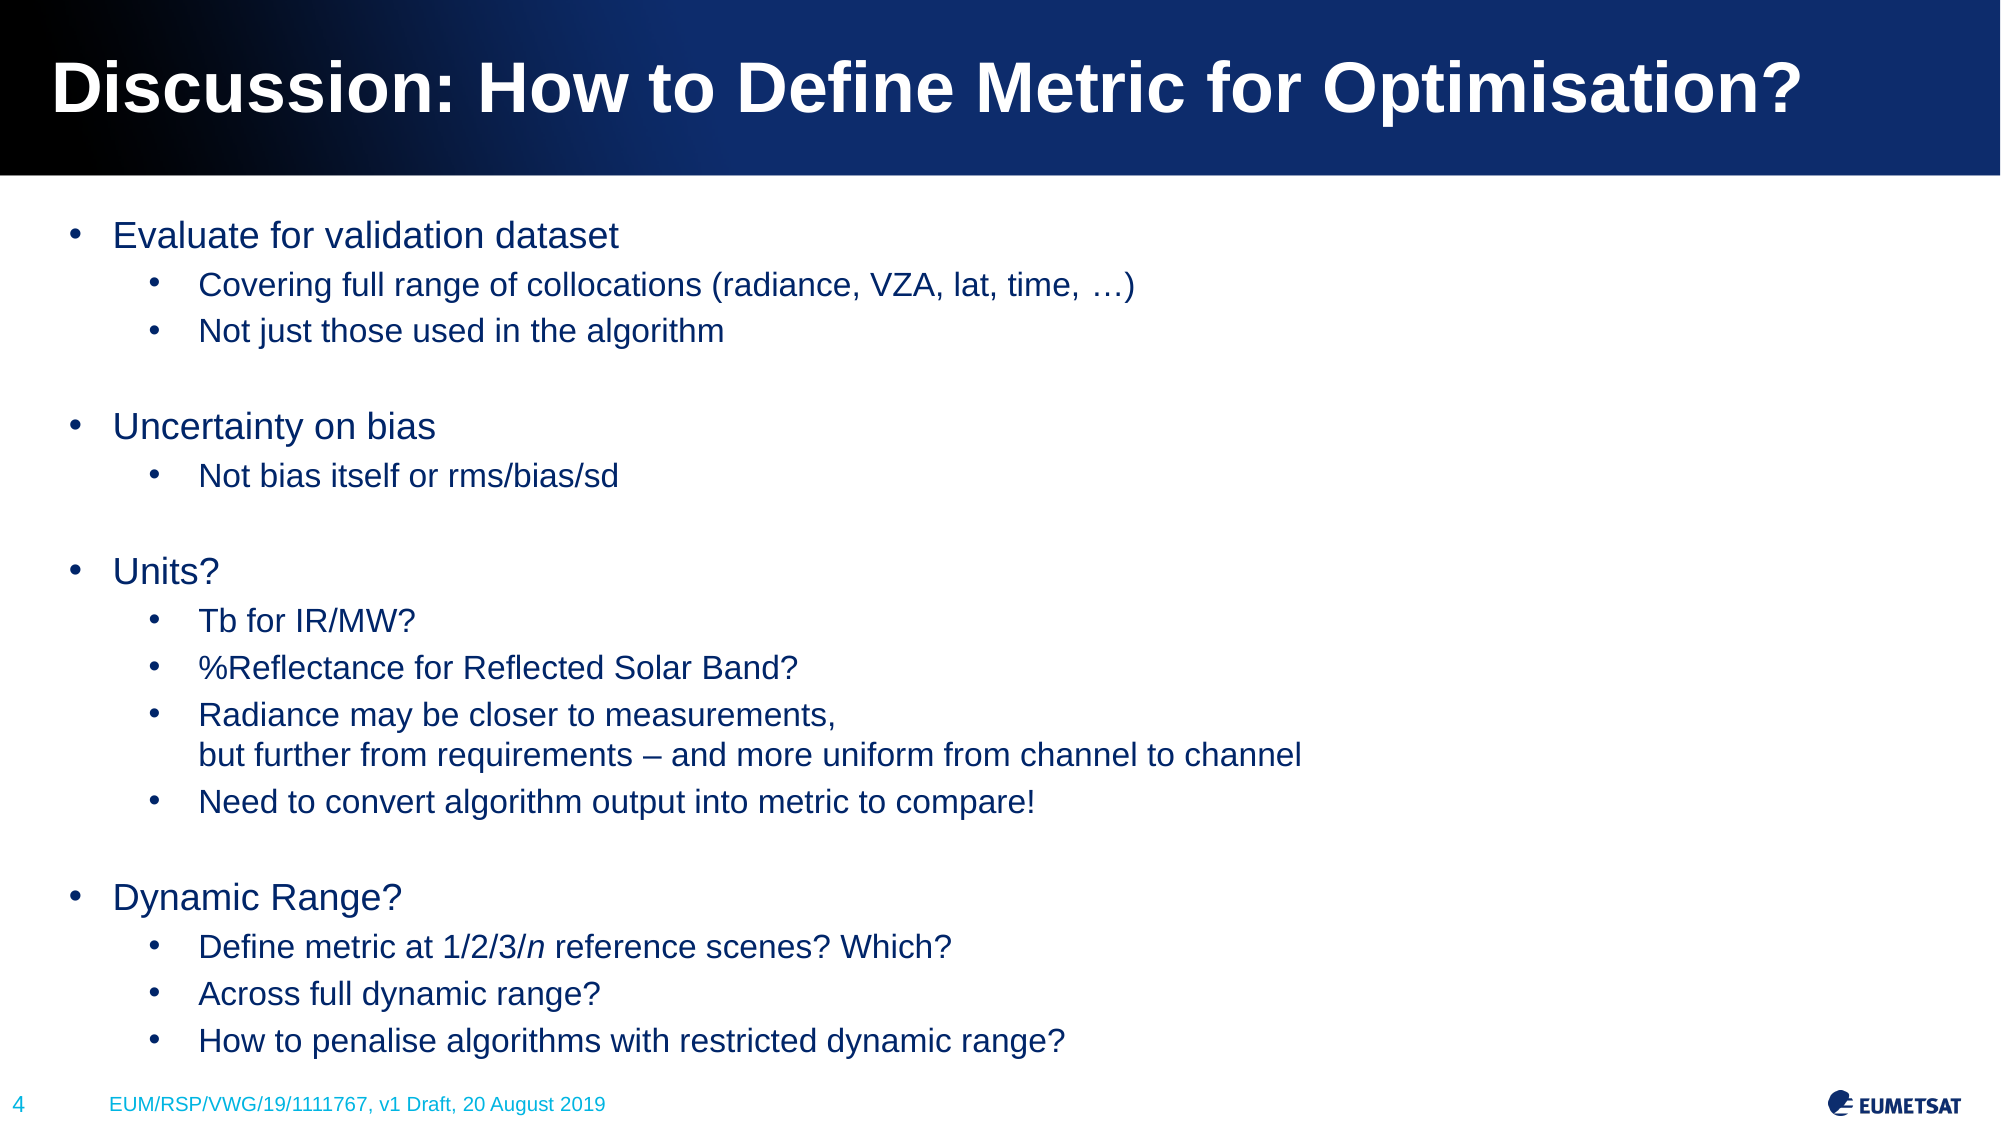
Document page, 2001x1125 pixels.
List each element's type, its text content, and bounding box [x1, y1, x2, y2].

picture [0, 0, 2001, 1125]
title Discussion: How to Define Metric for Optimisation? [0, 0, 2000, 168]
list Evaluate for validation dataset Covering full range of collocations (radiance, VZA, lat, time, …) Not just those used in the algorithm Uncertainty on bias Not bias itself or rms/bias/sd Units? Tb for IR/MW? %Reflectance for Reflected Solar Band? Radiance may be closer to measurements, but further from requirements – and more uniform from channel to channel Need to convert algorithm output into metric to compare! Dynamic Range? Define metric at 1/2/3/n reference scenes? Which? Across full dynamic range? How to penalise algorithms with restricted dynamic range? [53, 202, 1962, 1067]
